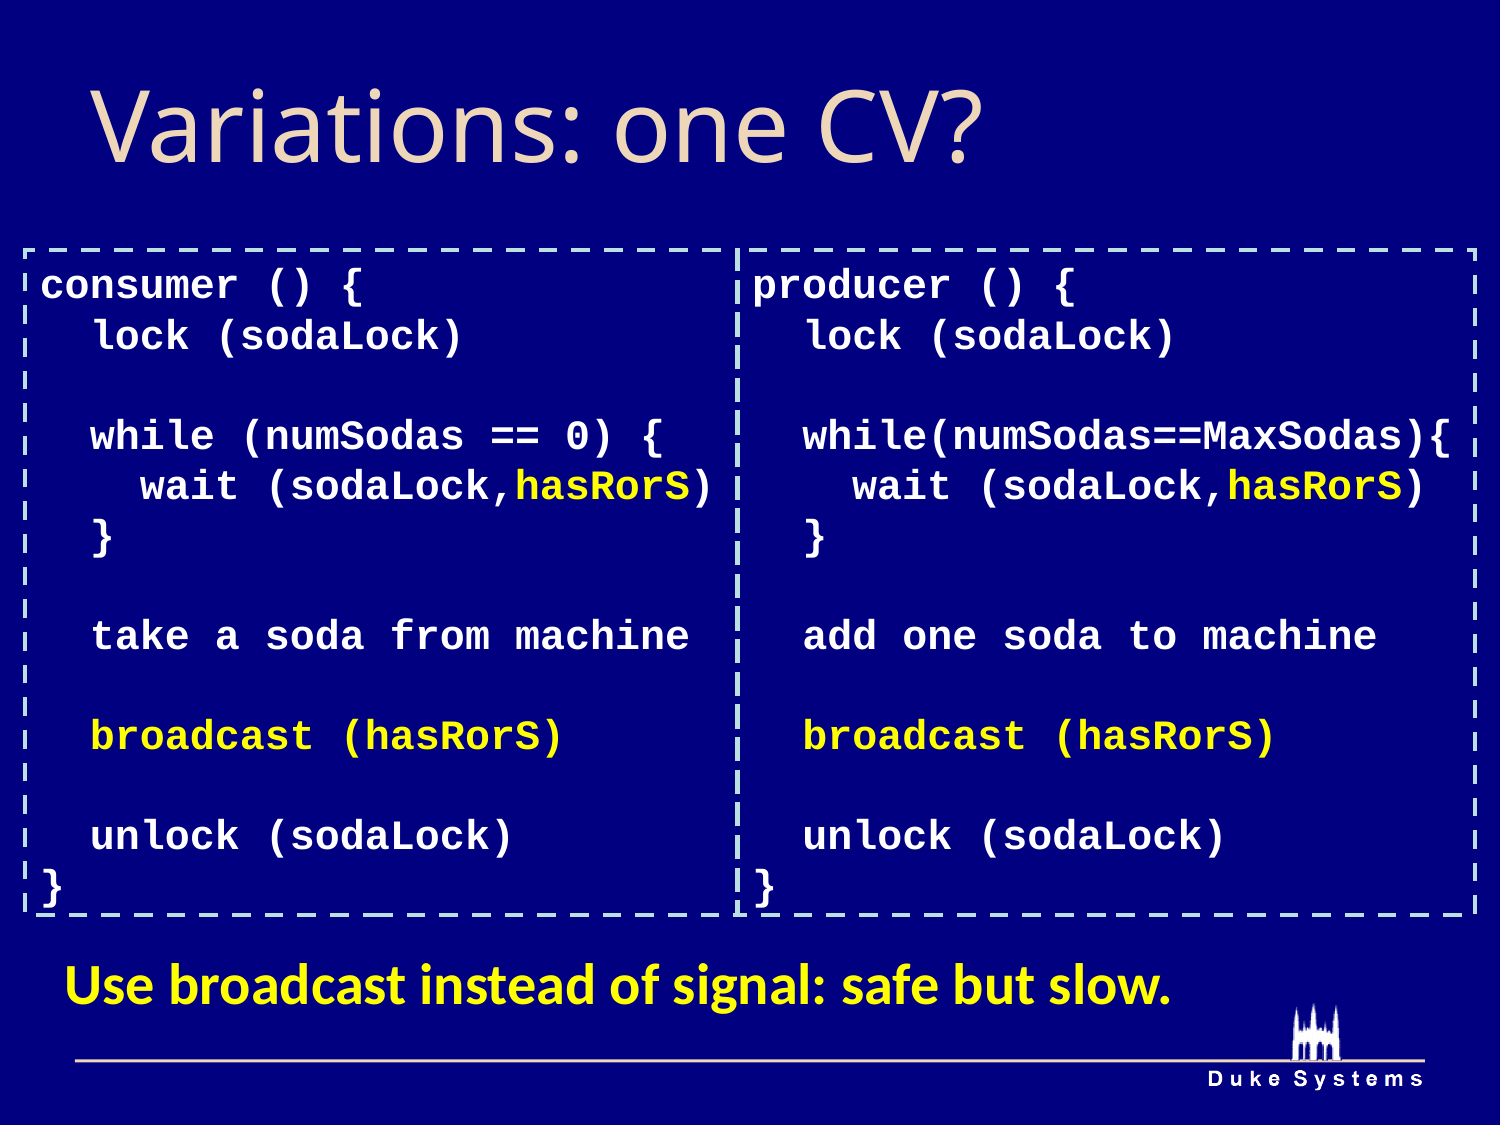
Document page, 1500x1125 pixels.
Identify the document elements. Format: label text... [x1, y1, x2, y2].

text_box Use broadcast instead of signal: safe but slow. [50, 939, 1225, 1024]
text_box consumer () { lock (sodaLock) while (numSodas == 0) { wait (sodaLock,hasRorS) } take a soda from machine broadcast (hasRorS) unlock (sodaLock) } [24, 249, 738, 915]
title Variations: one CV? [75, 45, 1425, 200]
text_box producer () { lock (sodaLock) while(numSodas==MaxSodas){ wait (sodaLock,hasRorS) } add one soda to machine broadcast (hasRorS) unlock (sodaLock) } [738, 249, 1475, 915]
picture [1100, 987, 1500, 1125]
